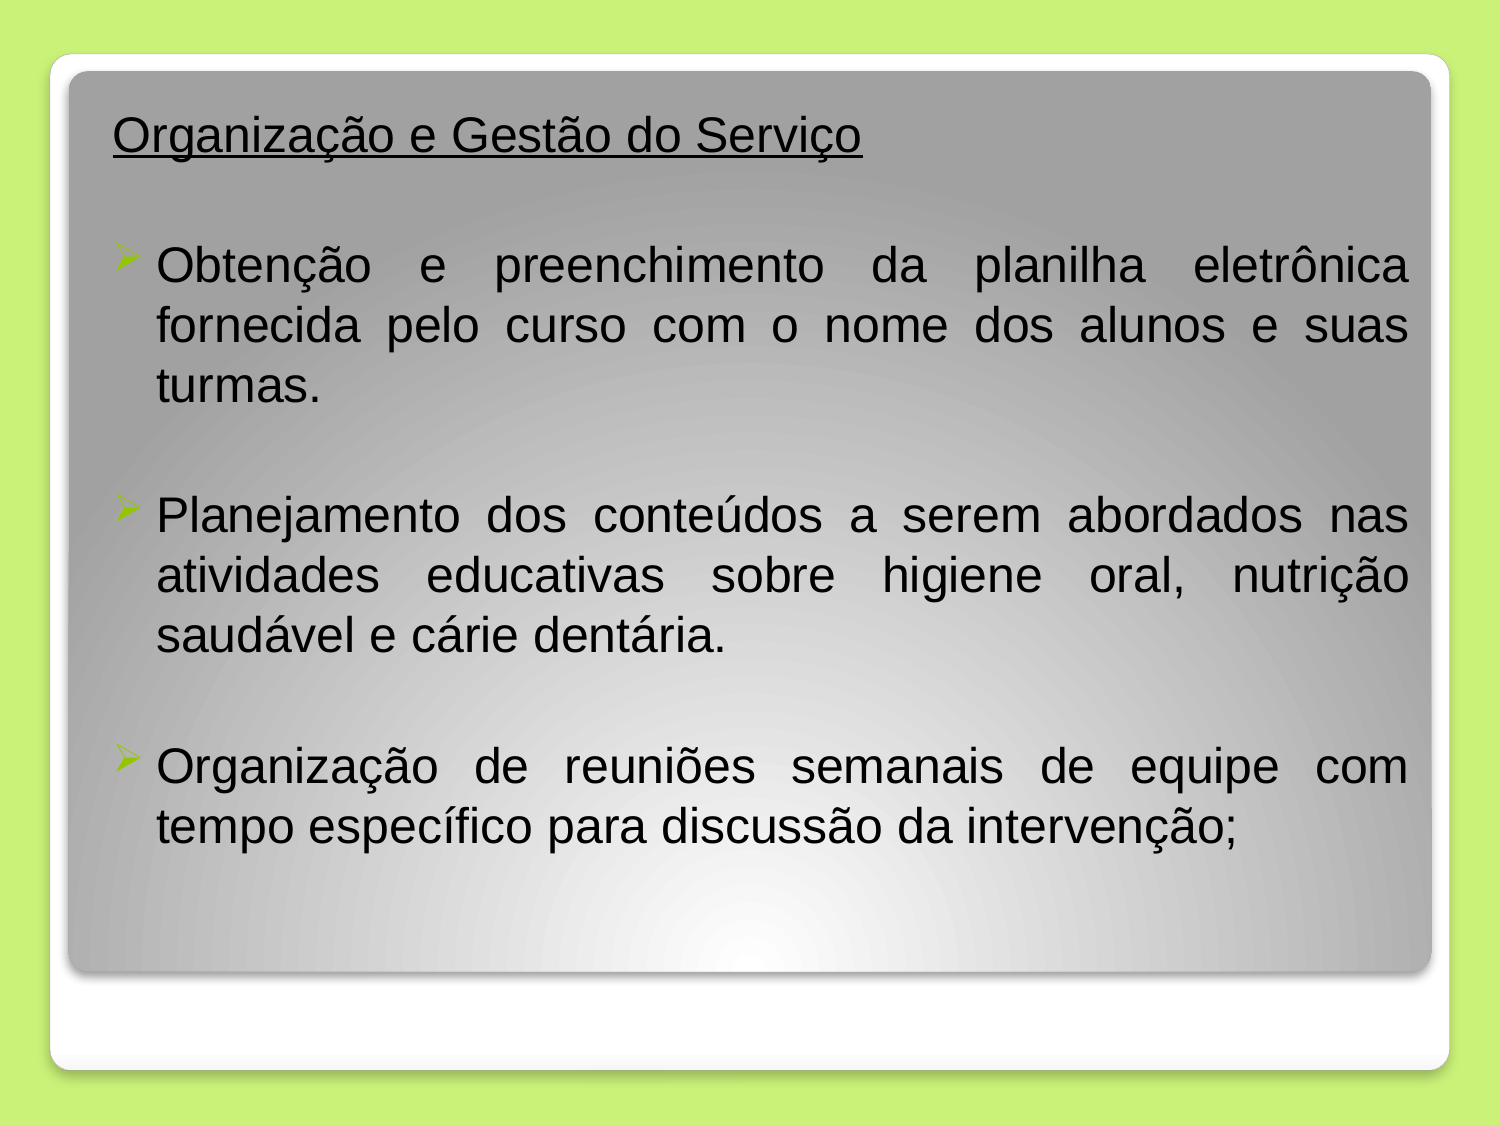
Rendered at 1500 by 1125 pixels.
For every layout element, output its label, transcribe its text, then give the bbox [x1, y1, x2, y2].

list Organização e Gestão do Serviço Obtenção e preenchimento da planilha eletrônica fornecida pelo curso com o nome dos alunos e suas turmas. Planejamento dos conteúdos a serem abordados nas atividades educativas sobre higiene oral, nutrição saudável e cárie dentária. Organização de reuniões semanais de equipe com tempo específico para discussão da intervenção; [82, 86, 1425, 976]
